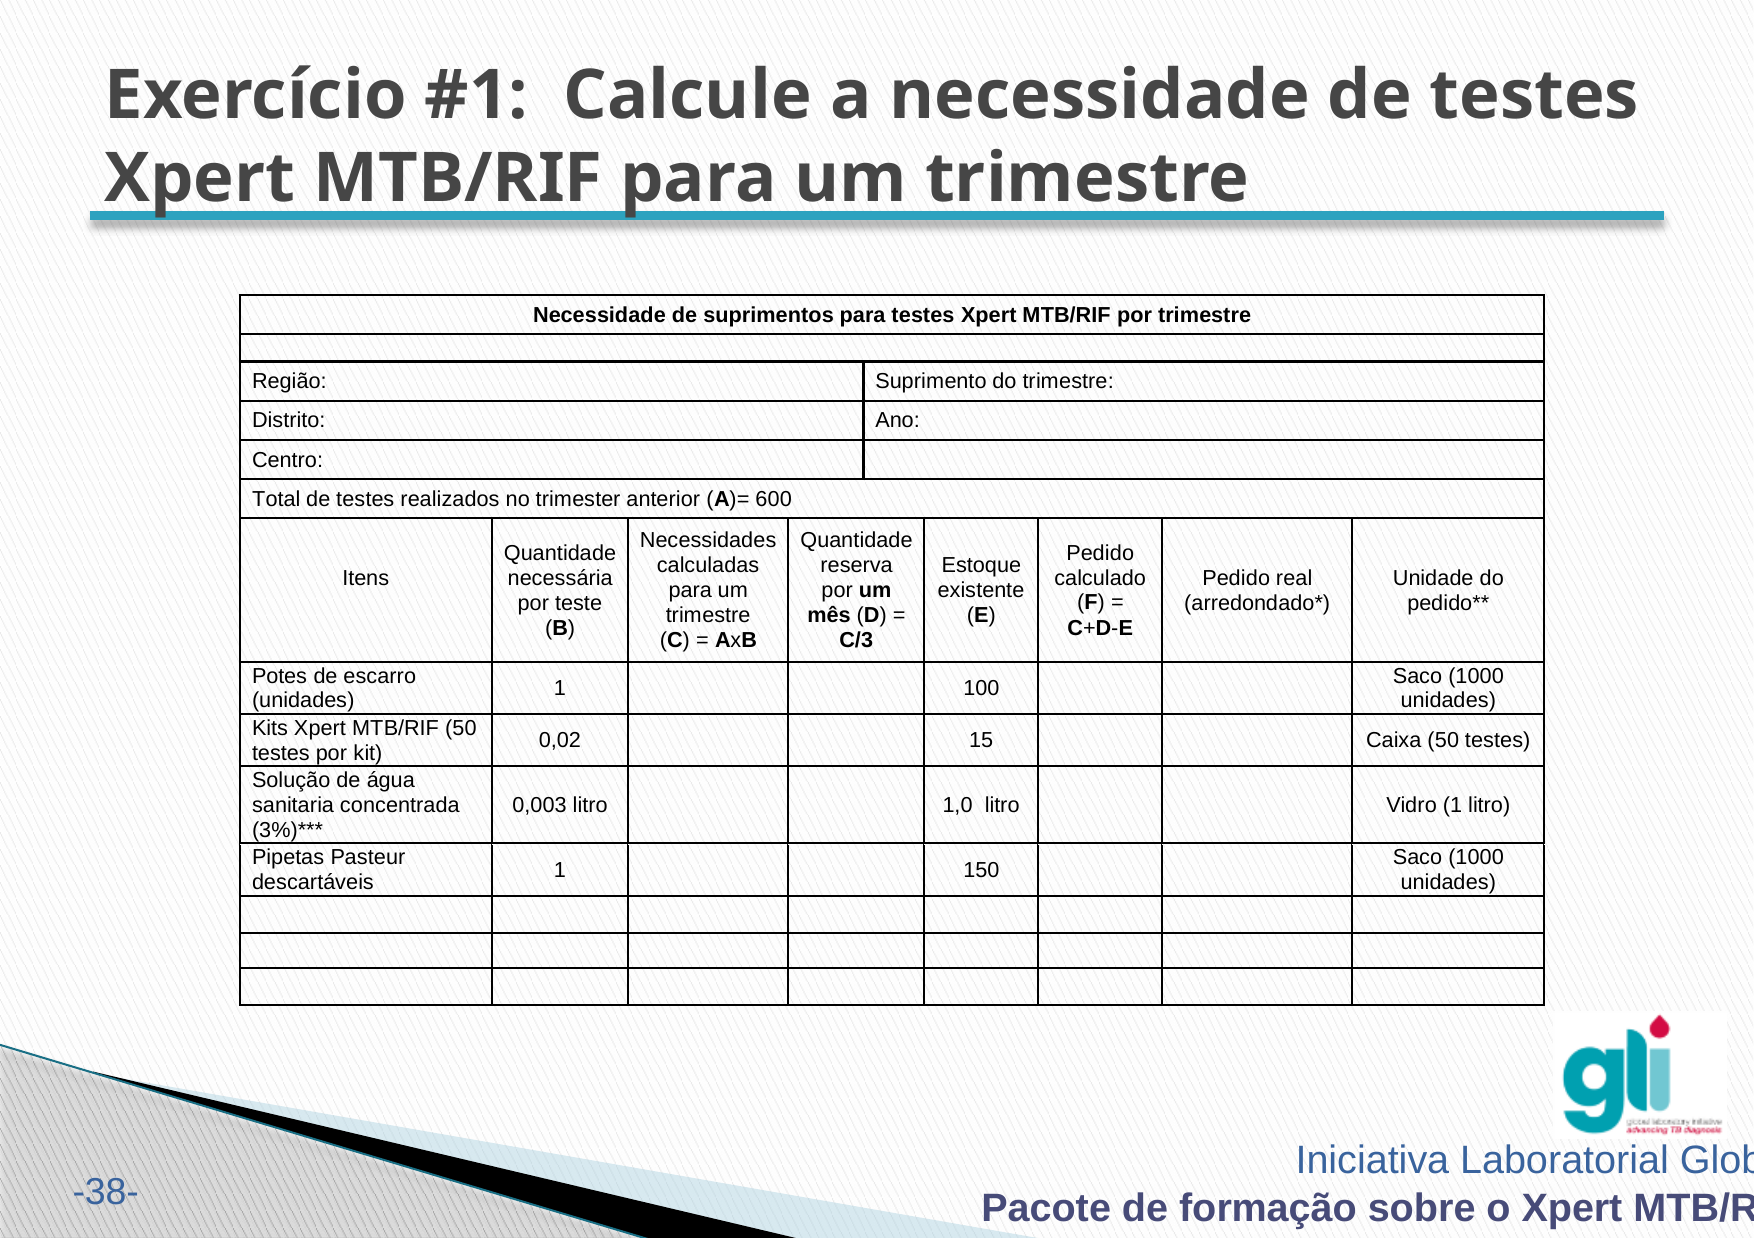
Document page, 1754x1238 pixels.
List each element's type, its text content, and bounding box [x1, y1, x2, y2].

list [187, 215, 1600, 1010]
picture [1553, 1011, 1727, 1139]
title Exercício #1: Calcule a necessidade de testes Xpert MTB/RIF para um trimestre [87, 49, 1666, 216]
